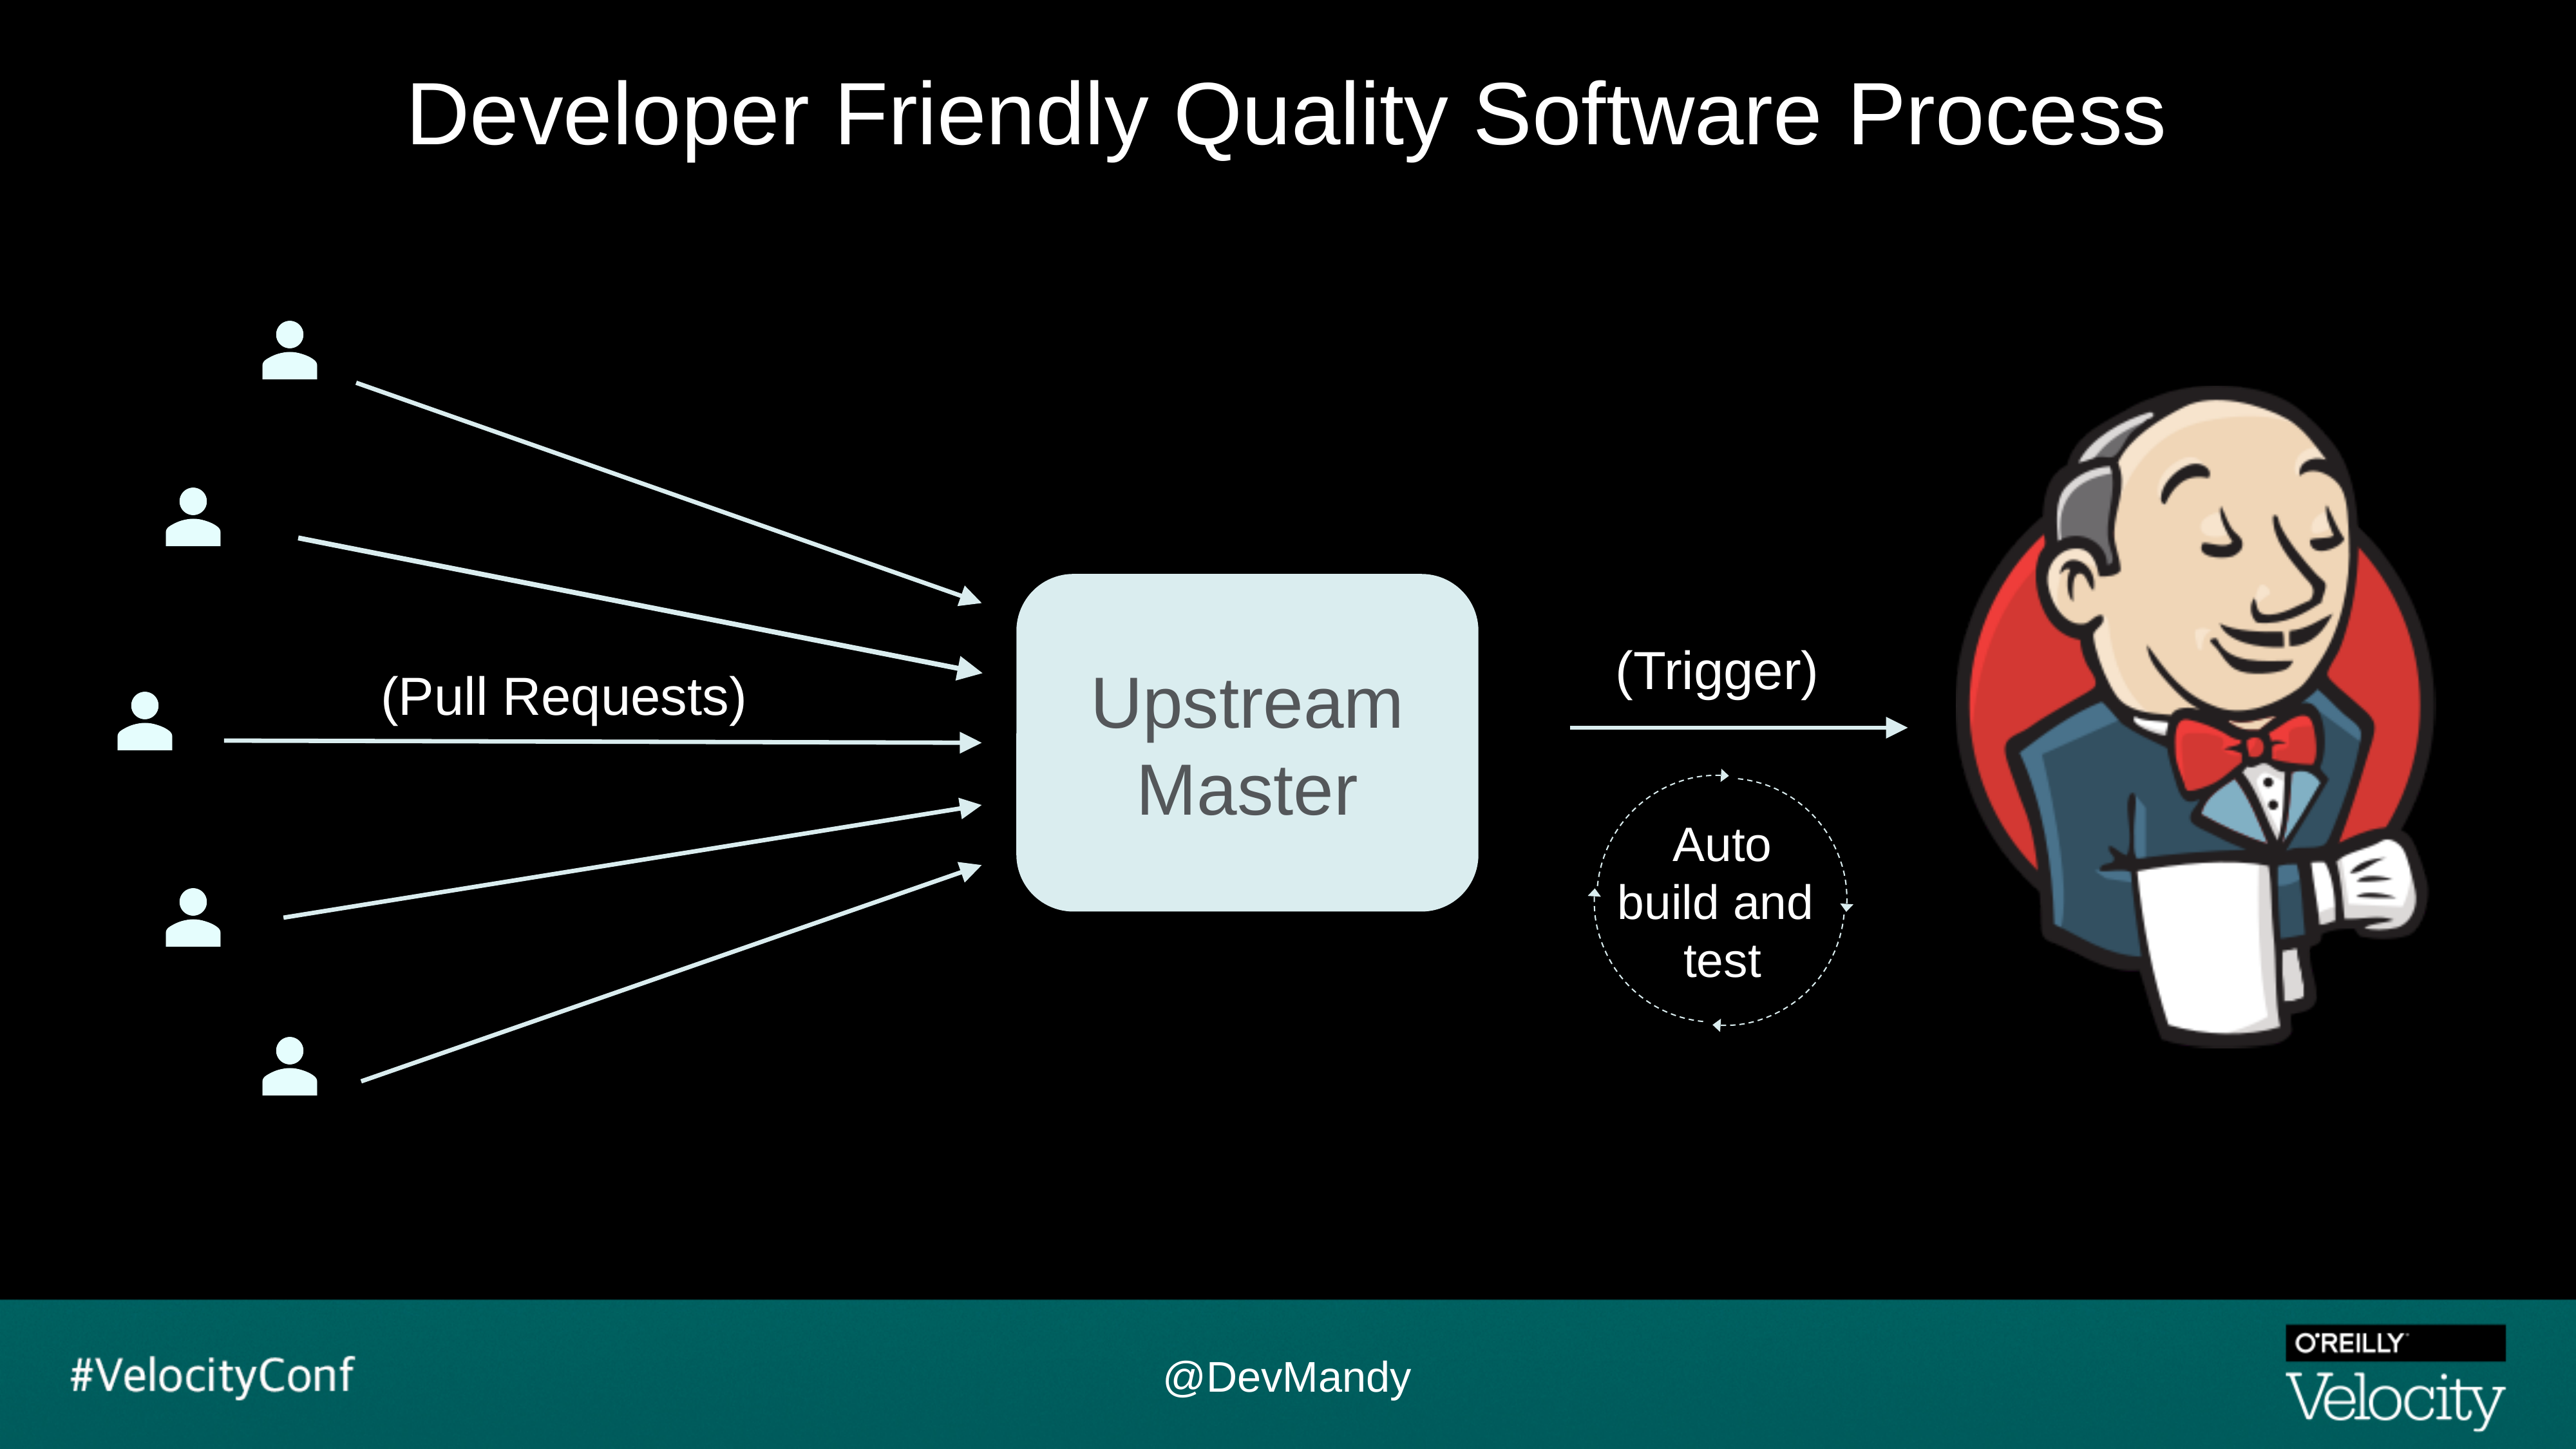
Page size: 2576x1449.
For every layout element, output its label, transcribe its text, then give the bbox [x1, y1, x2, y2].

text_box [283, 804, 982, 918]
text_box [355, 383, 982, 536]
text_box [1582, 775, 1863, 1025]
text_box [361, 865, 982, 1082]
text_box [223, 740, 982, 743]
text_box Upstream Master [1017, 574, 1478, 911]
picture [0, 0, 2576, 1449]
title Developer Friendly Quality Software Process [65, 25, 2510, 193]
text_box (Trigger) [1542, 630, 1893, 705]
text_box (Pull Requests) [371, 679, 835, 731]
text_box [298, 537, 983, 674]
